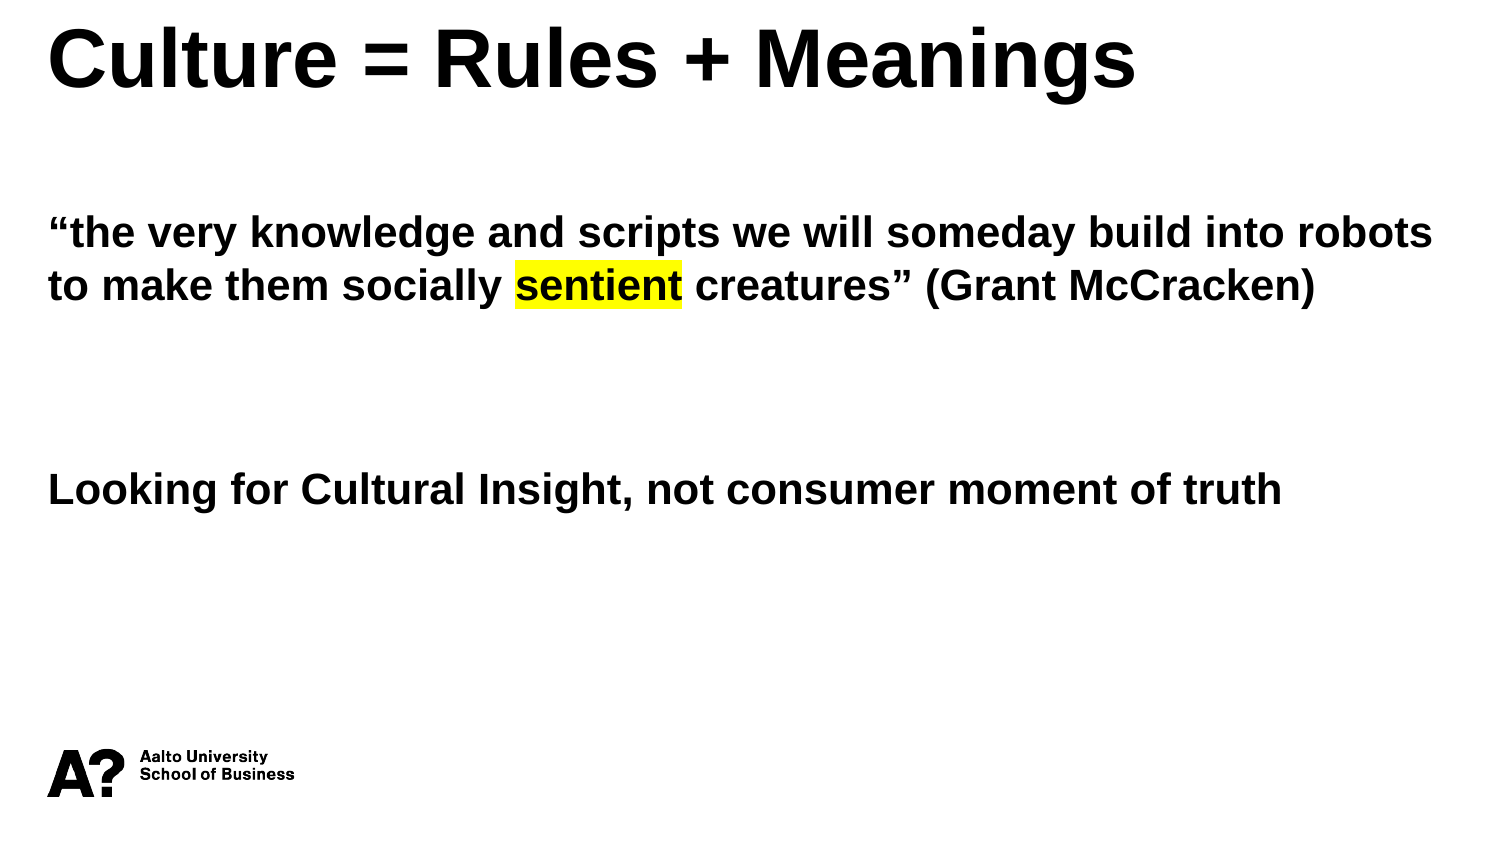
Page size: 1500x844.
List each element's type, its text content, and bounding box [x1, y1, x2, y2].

list Culture = Rules + Meanings [47, 4, 1442, 169]
list “the very knowledge and scripts we will someday build into robots to make them socially sentient creatures” (Grant McCracken) Looking for Cultural Insight, not consumer moment of truth [47, 203, 1442, 704]
picture [0, 703, 341, 844]
